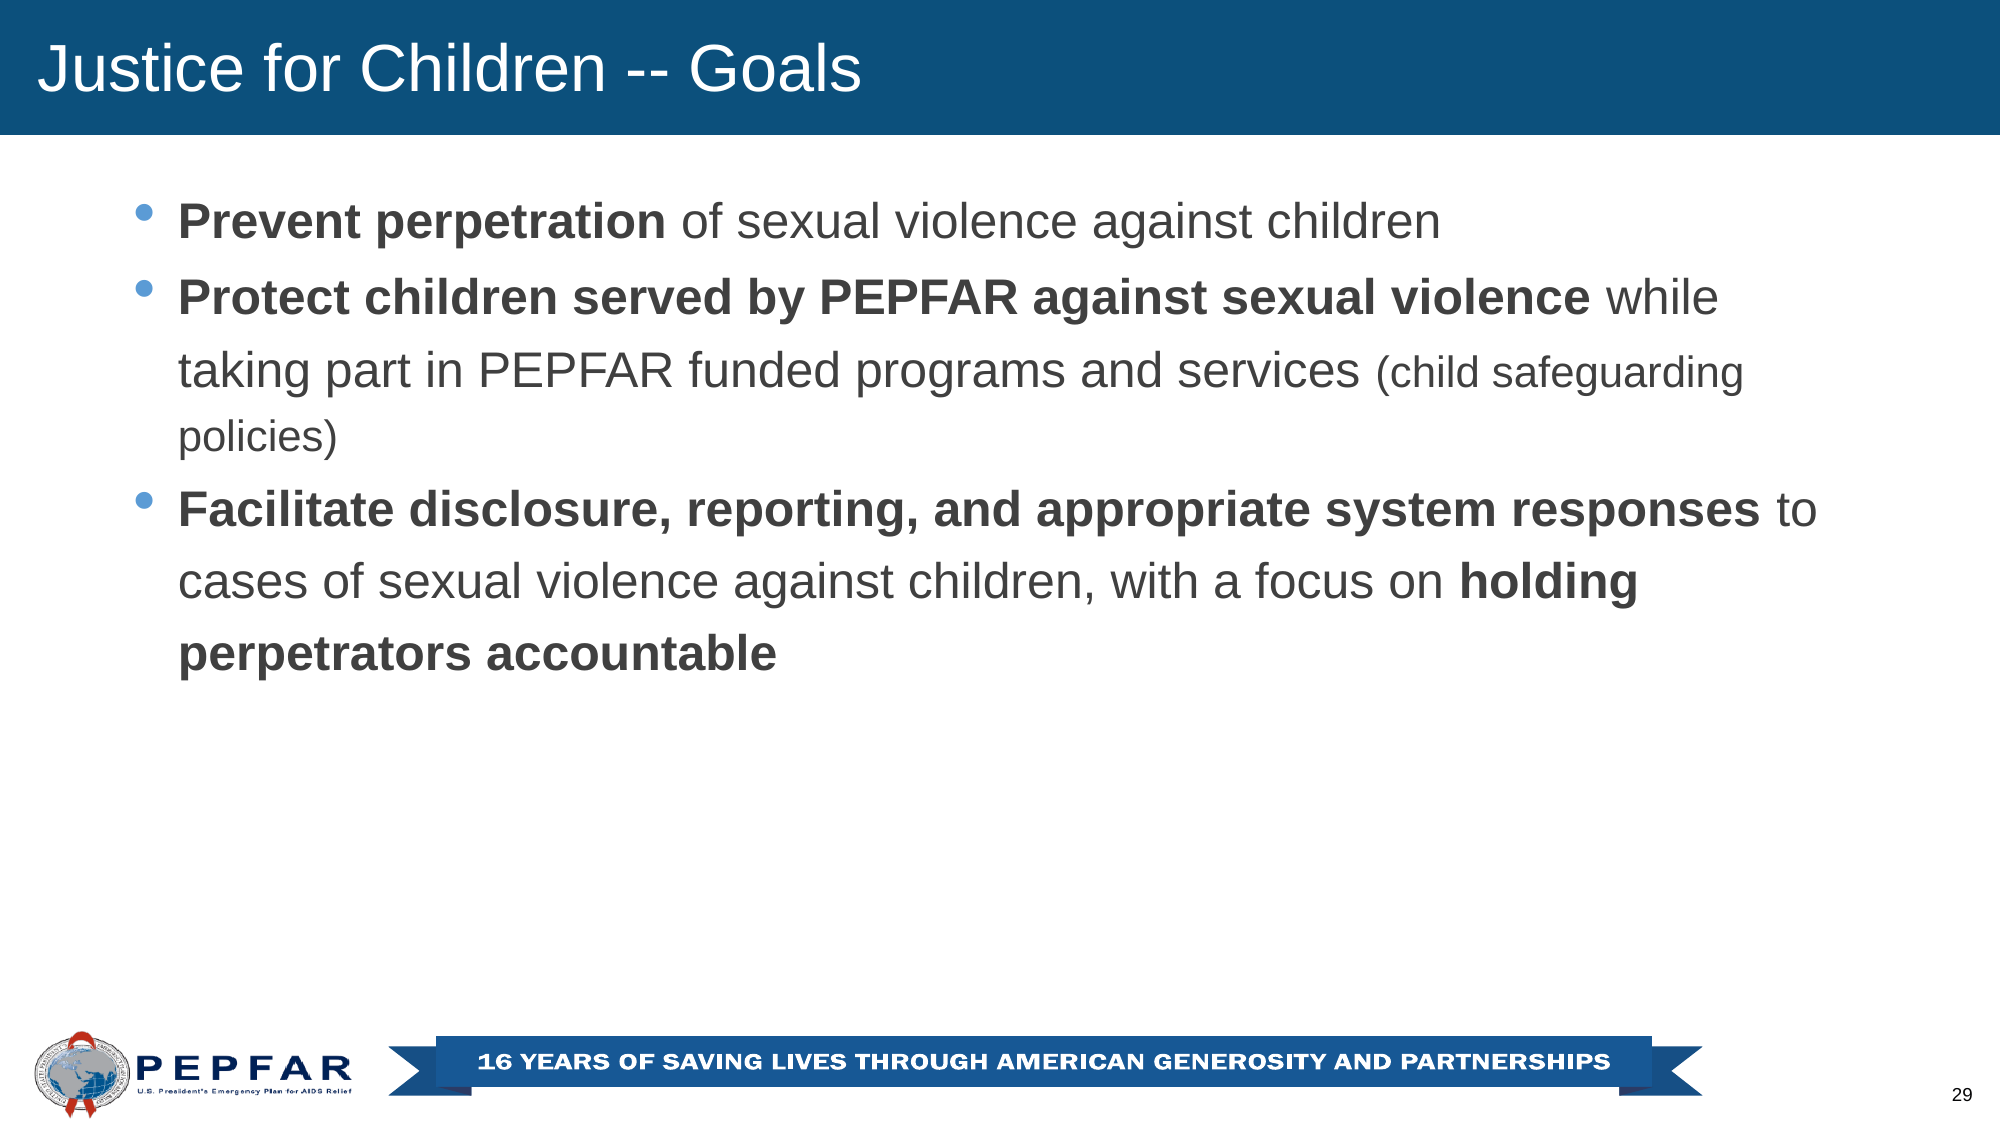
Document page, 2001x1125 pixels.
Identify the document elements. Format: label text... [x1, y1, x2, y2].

list Justice for Children -- Goals [37, 33, 1956, 109]
picture [34, 1031, 356, 1119]
list Prevent perpetration of sexual violence against children Protect children served by PEPFAR against sexual violence while taking part in PEPFAR funded programs and services (child safeguarding policies) Facilitate disclosure, reporting, and appropriate system responses to cases of sexual violence against children, with a focus on holding perpetrators accountable [135, 176, 1851, 900]
